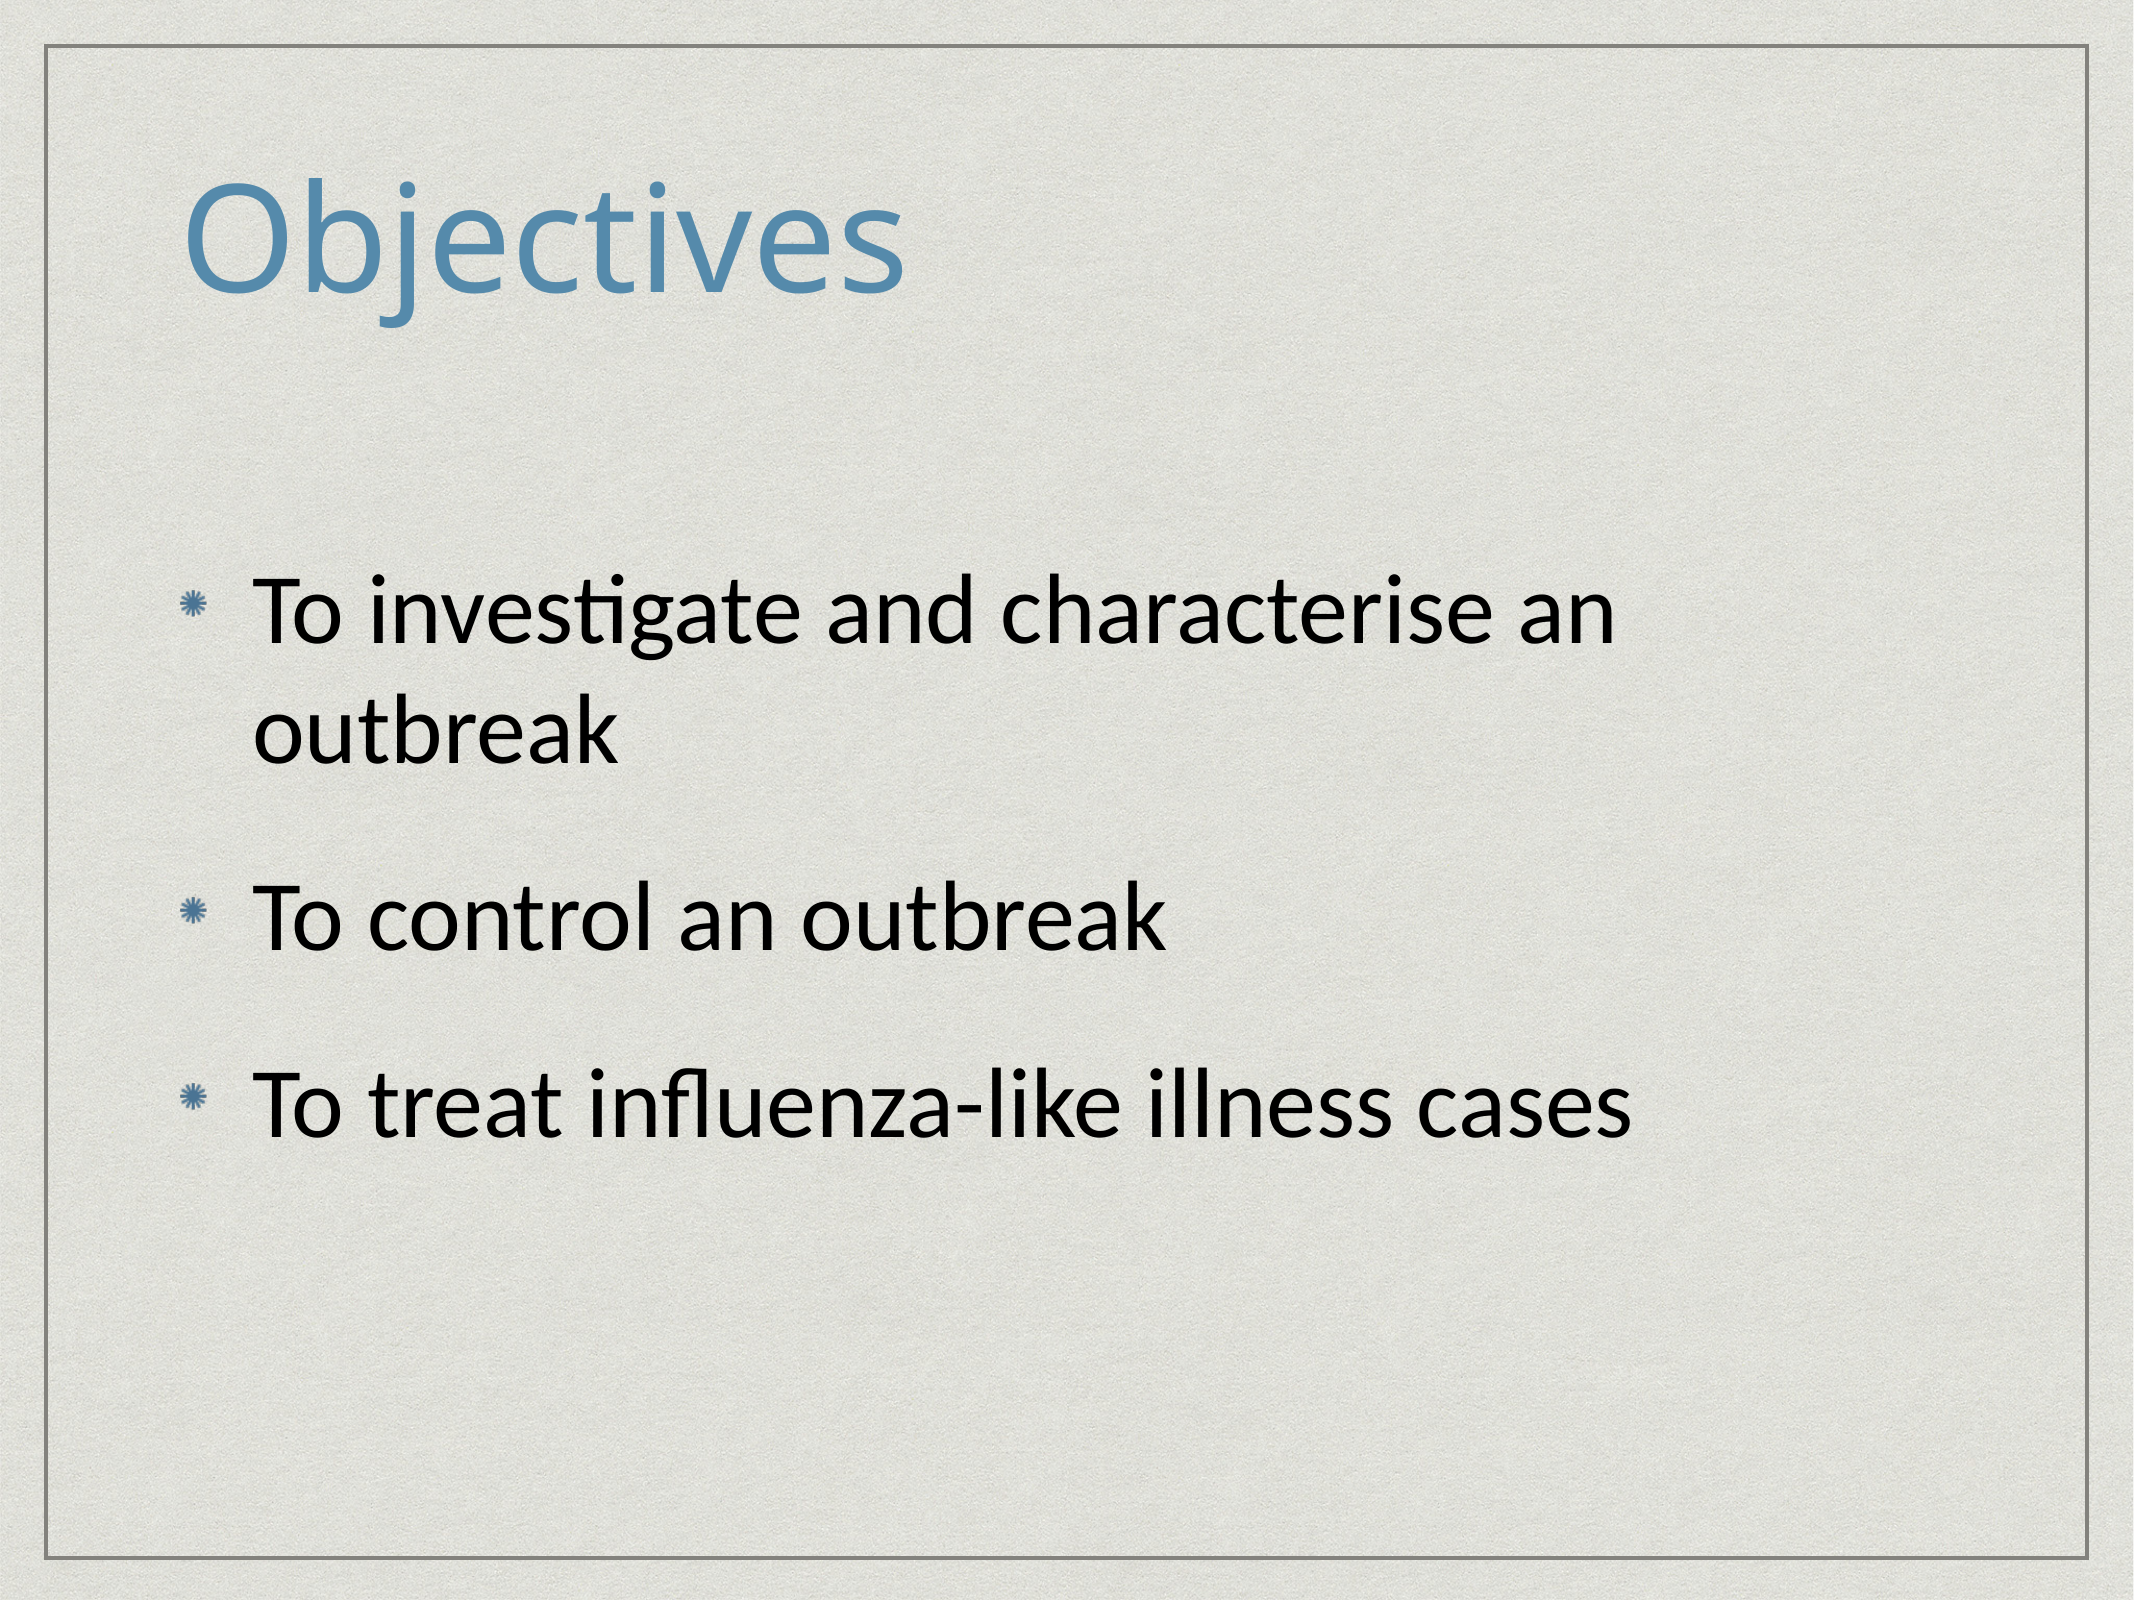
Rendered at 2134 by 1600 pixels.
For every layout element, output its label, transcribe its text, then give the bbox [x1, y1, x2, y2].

picture [0, 0, 2134, 1600]
list To investigate and characterise an outbreak To control an outbreak To treat influenza-like illness cases [170, 381, 1963, 1320]
title Objectives [170, 43, 1963, 381]
